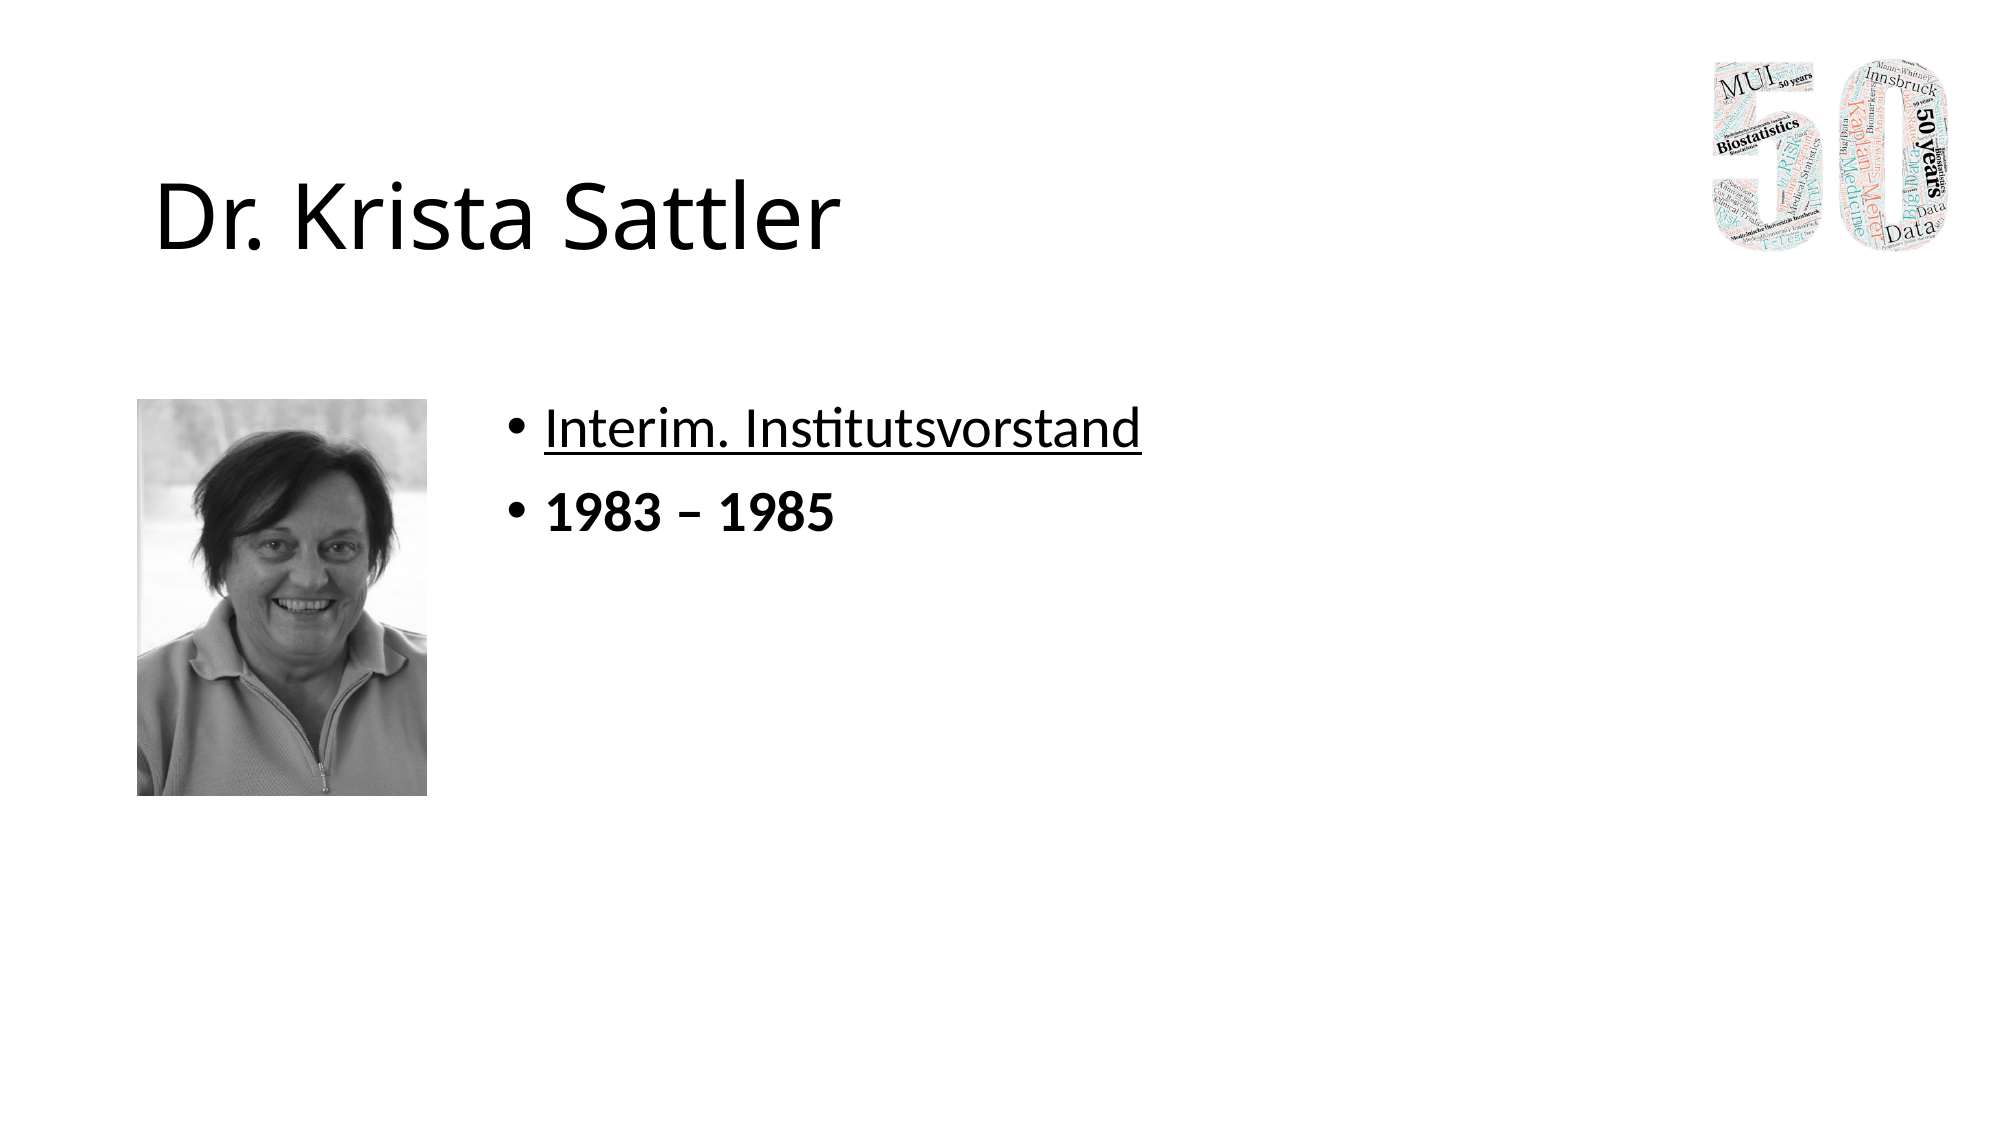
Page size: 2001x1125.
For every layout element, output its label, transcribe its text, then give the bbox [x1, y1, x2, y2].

title Dr. Krista Sattler [137, 111, 1863, 330]
picture [137, 399, 427, 796]
picture [1699, 53, 1961, 258]
list Interim. Institutsvorstand 1983 – 1985 [491, 299, 1863, 1014]
